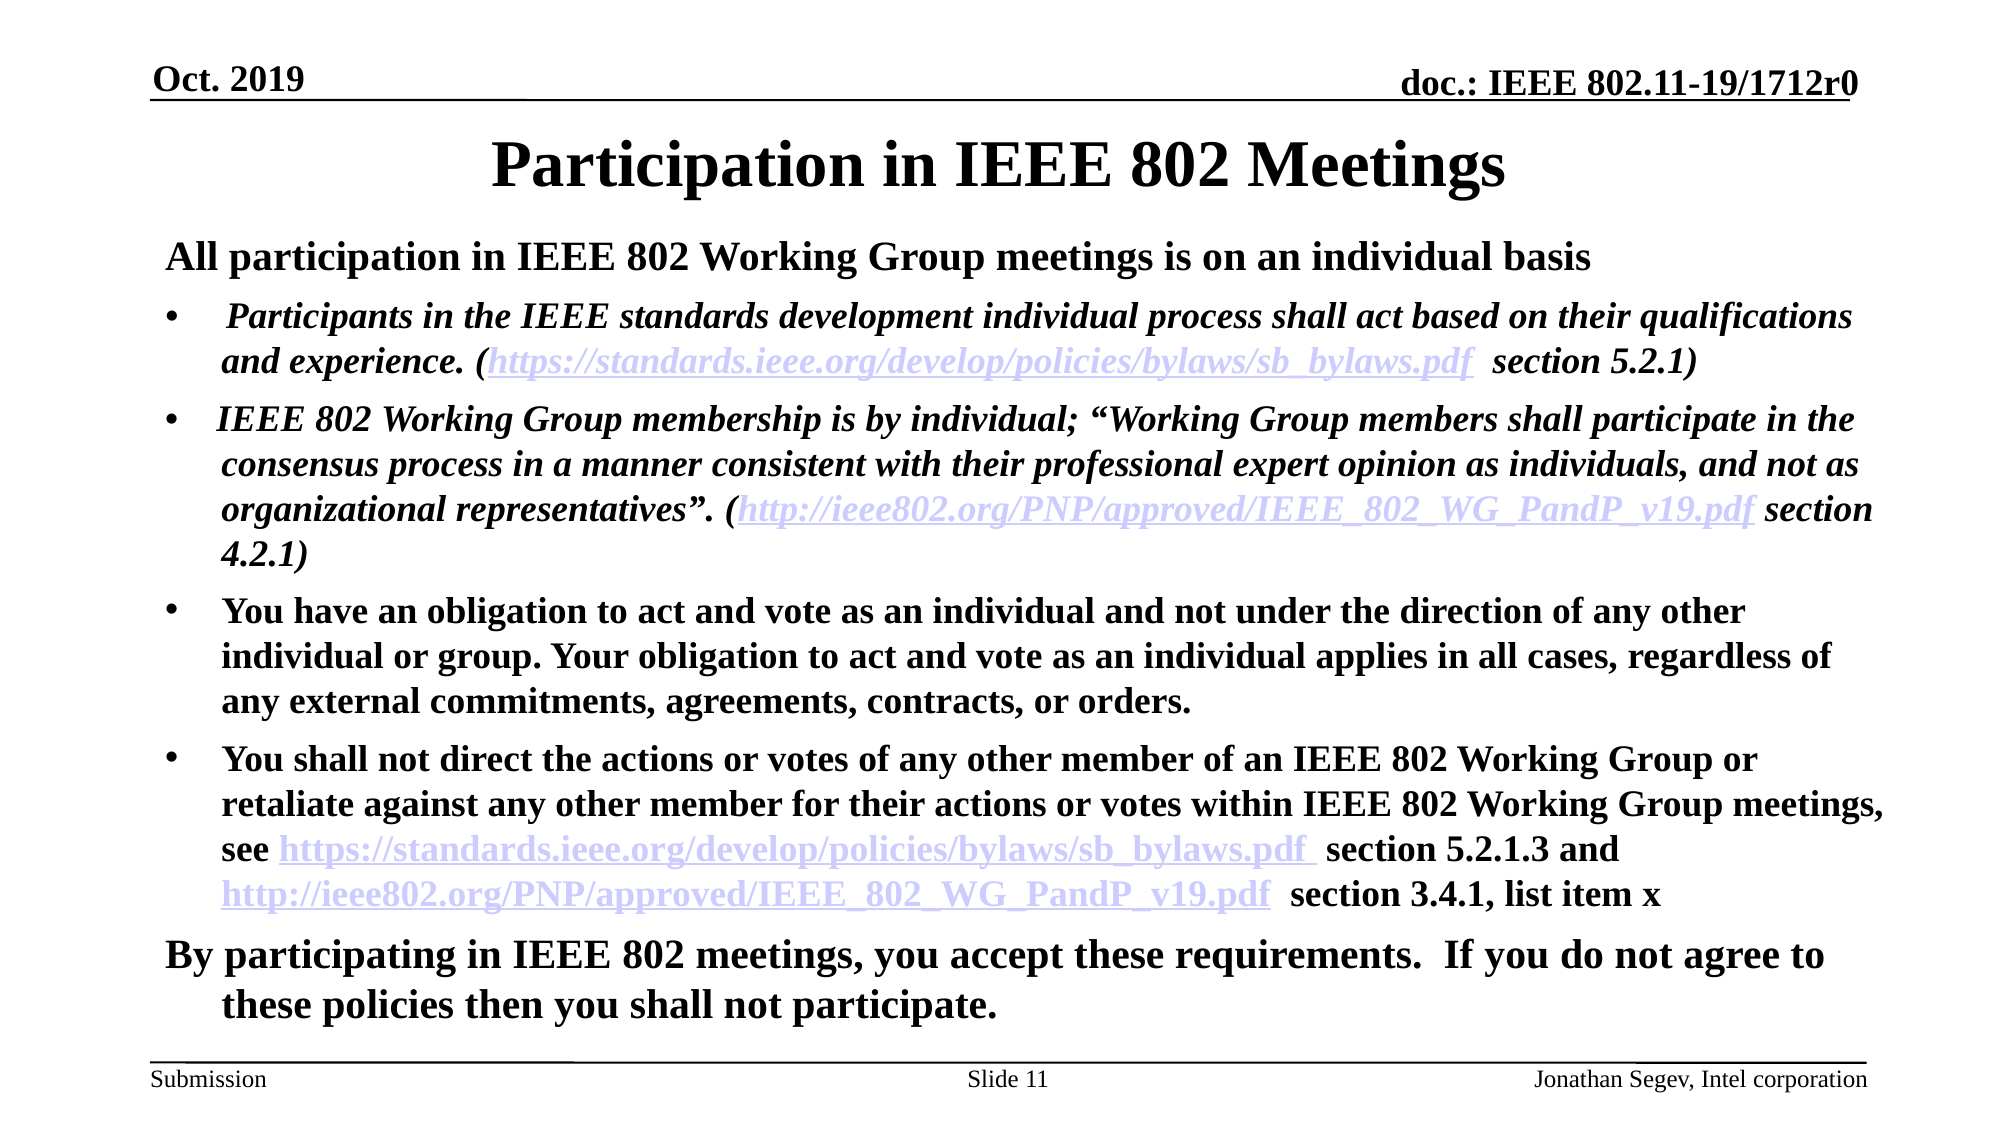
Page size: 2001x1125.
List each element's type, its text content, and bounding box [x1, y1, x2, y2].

list All participation in IEEE 802 Working Group meetings is on an individual basis • Participants in the IEEE standards development individual process shall act based on their qualifications and experience. (https://standards.ieee.org/develop/policies/bylaws/sb_bylaws.pdf section 5.2.1) • IEEE 802 Working Group membership is by individual; “Working Group members shall participate in the consensus process in a manner consistent with their professional expert opinion as individuals, and not as organizational representatives”. (http://ieee802.org/PNP/approved/IEEE_802_WG_PandP_v19.pdf section 4.2.1) You have an obligation to act and vote as an individual and not under the direction of any other individual or group. Your obligation to act and vote as an individual applies in all cases, regardless of any external commitments, agreements, contracts, or orders. You shall not direct the actions or votes of any other member of an IEEE 802 Working Group or retaliate against any other member for their actions or votes within IEEE 802 Working Group meetings, see https://standards.ieee.org/develop/policies/bylaws/sb_bylaws.pdf section 5.2.1.3 and http://ieee802.org/PNP/approved/IEEE_802_WG_PandP_v19.pdf section 3.4.1, list item x By participating in IEEE 802 meetings, you accept these requirements. If you do not agree to these policies then you shall not participate. [149, 220, 1910, 1000]
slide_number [152, 54, 563, 100]
slide_number Slide 11 [950, 1061, 1067, 1123]
footer Jonathan Segev, Intel corporation [1171, 1061, 1869, 1093]
title Participation in IEEE 802 Meetings [149, 112, 1850, 209]
